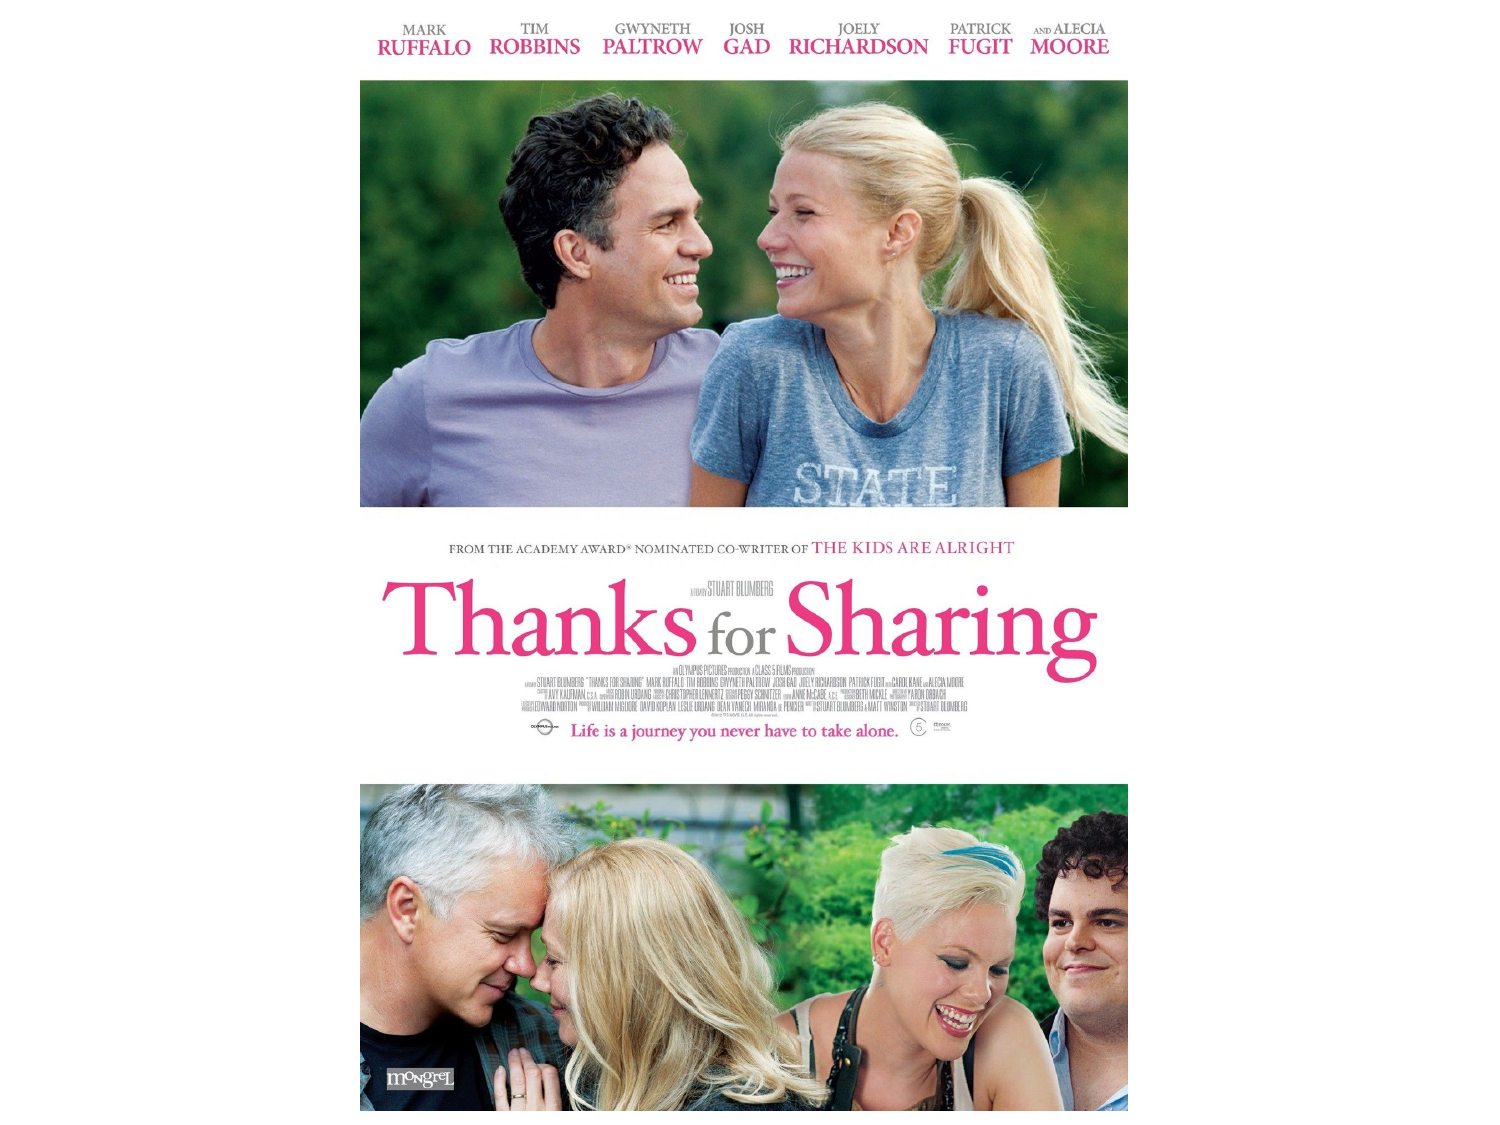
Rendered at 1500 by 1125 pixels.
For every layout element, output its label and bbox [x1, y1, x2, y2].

picture [359, 0, 1129, 1111]
